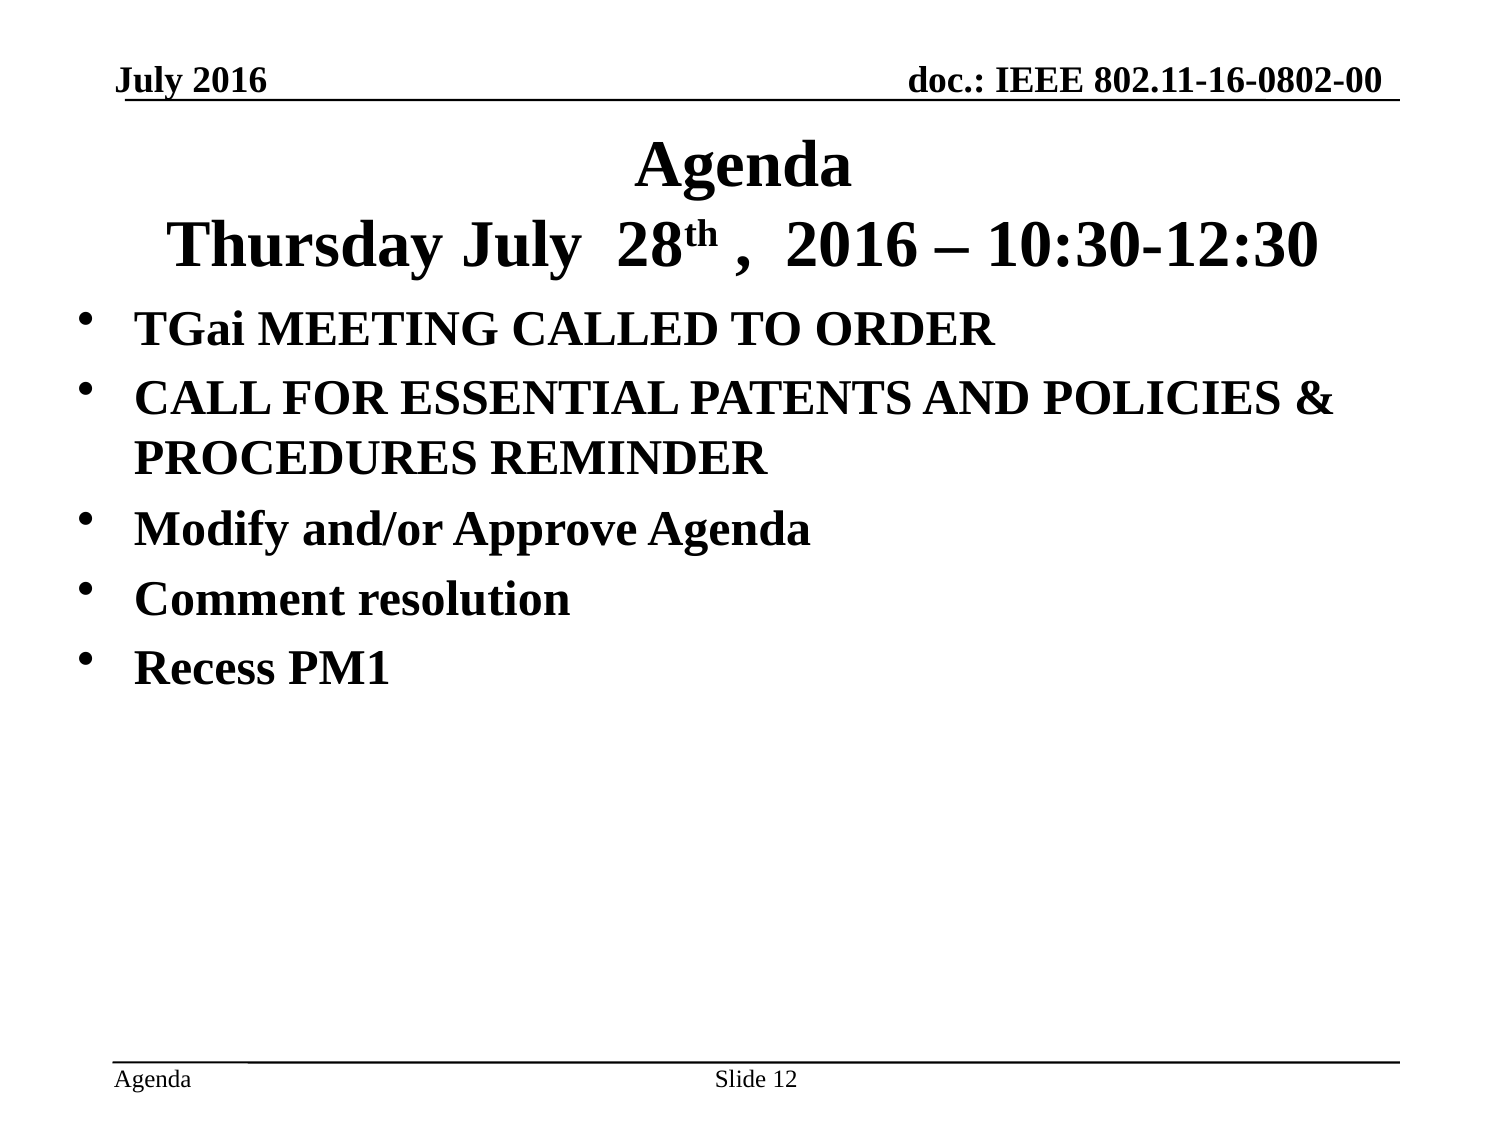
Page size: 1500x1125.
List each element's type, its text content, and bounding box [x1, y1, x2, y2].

title Agenda Thursday July 28th , 2016 – 10:30-12:30 [49, 112, 1438, 288]
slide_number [114, 54, 274, 101]
list TGai MEETING CALLED TO ORDER CALL FOR ESSENTIAL PATENTS AND POLICIES & PROCEDURES REMINDER Modify and/or Approve Agenda Comment resolution Recess PM1 [62, 287, 1476, 1063]
slide_number Slide 12 [712, 1061, 800, 1093]
